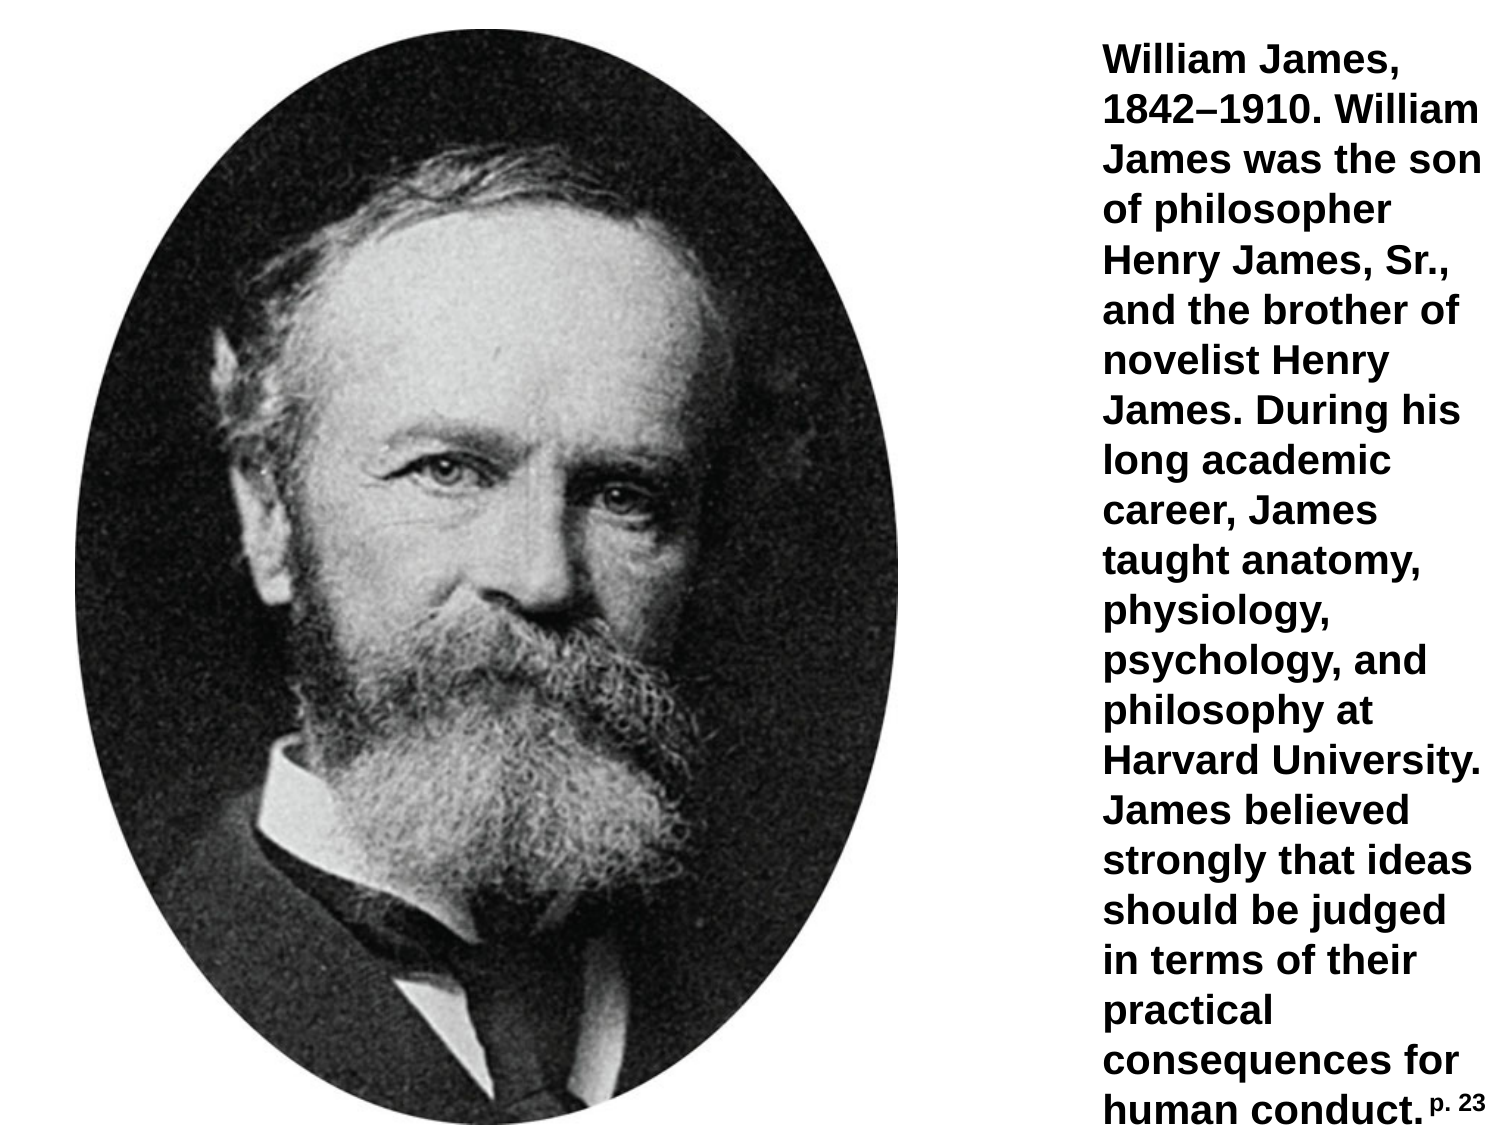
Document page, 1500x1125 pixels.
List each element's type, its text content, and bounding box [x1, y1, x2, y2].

text_box William James, 1842–1910. William James was the son of philosopher Henry James, Sr., and the brother of novelist Henry James. During his long academic career, James taught anatomy, physiology, psychology, and philosophy at Harvard University. James believed strongly that ideas should be judged in terms of their practical consequences for human conduct. [1087, 24, 1500, 1125]
picture [74, 29, 898, 1125]
